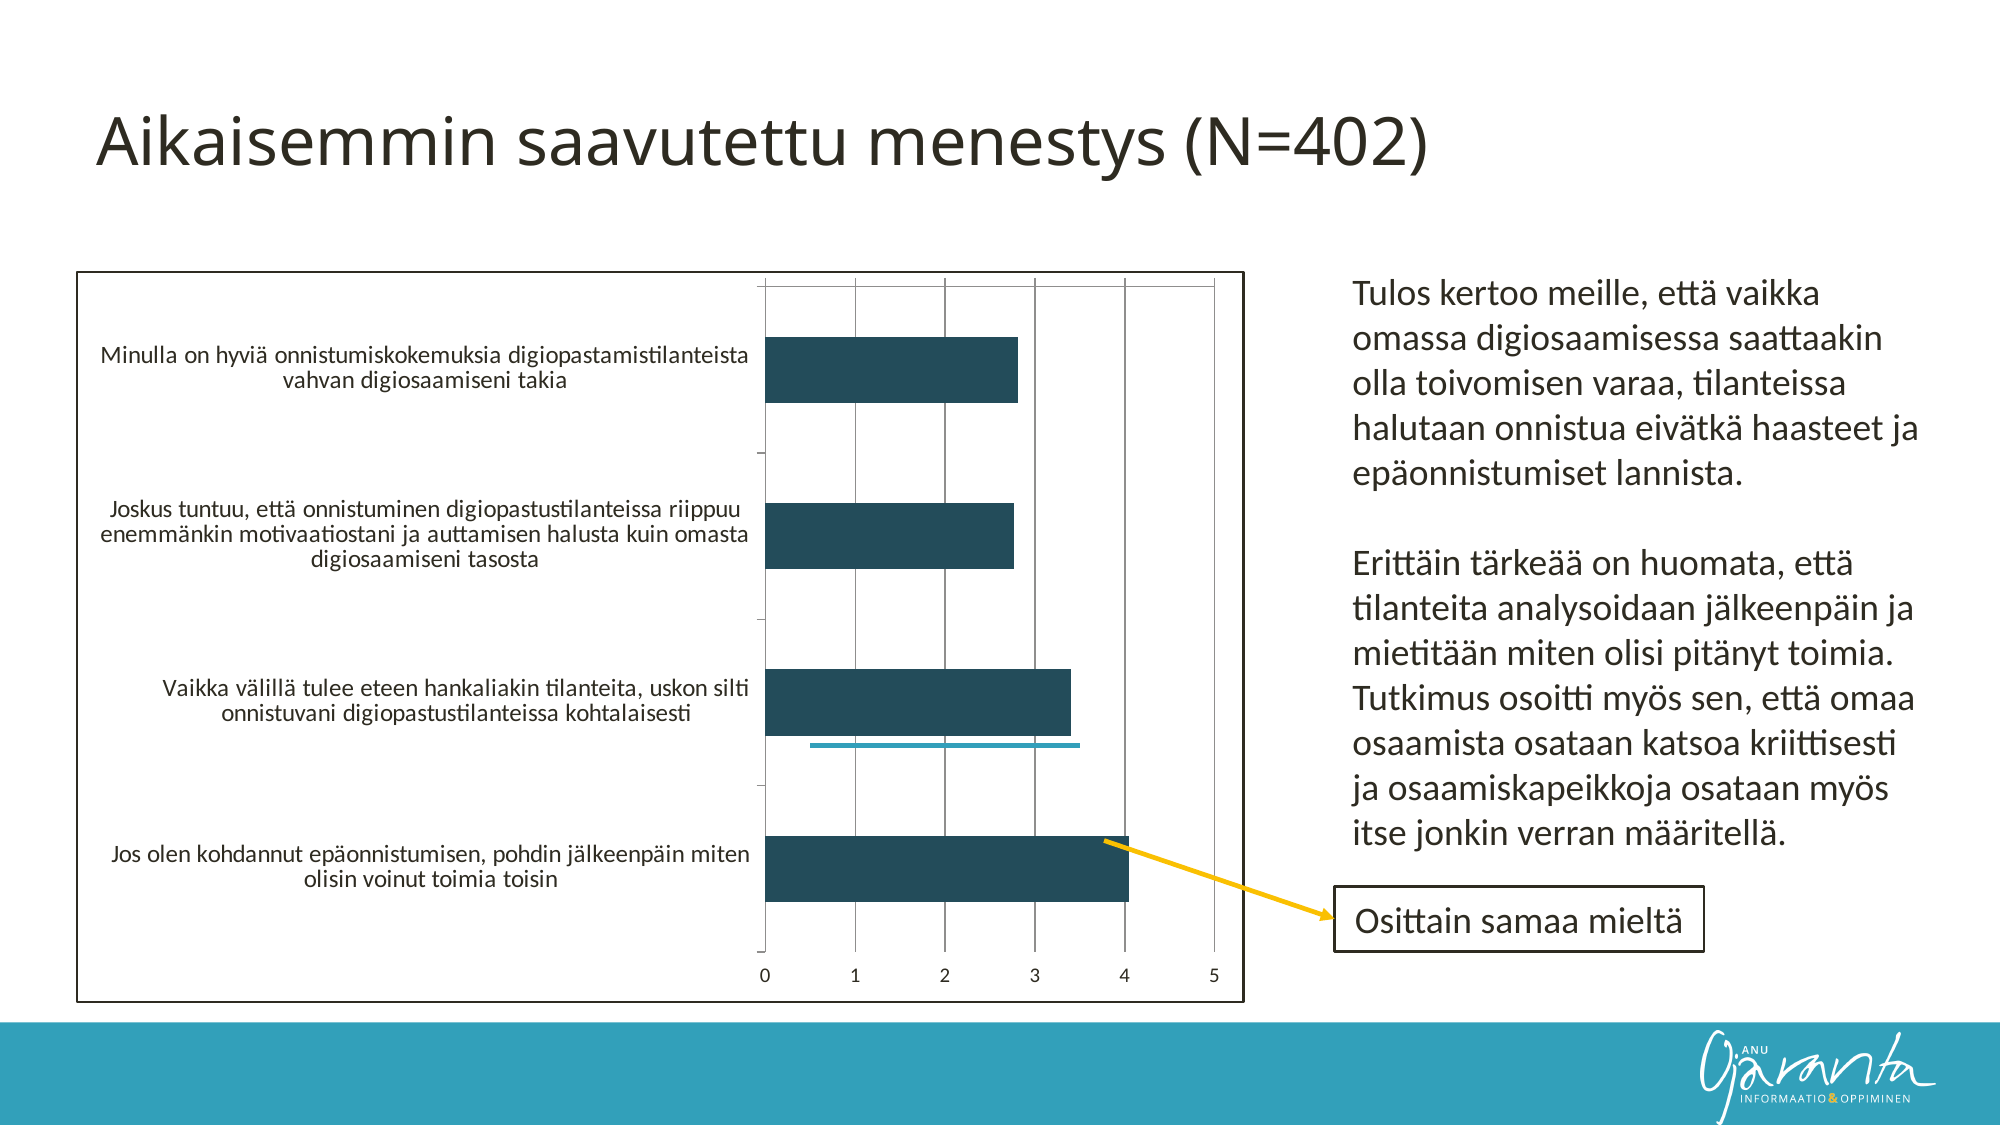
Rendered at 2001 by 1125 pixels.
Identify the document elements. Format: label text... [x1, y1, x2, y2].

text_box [1103, 840, 1333, 920]
chart [75, 270, 1245, 1003]
text_box Tulos kertoo meille, että vaikka omassa digiosaamisessa saattaakin olla toivomisen varaa, tilanteissa halutaan onnistua eivätkä haasteet ja epäonnistumiset lannista. Erittäin tärkeää on huomata, että tilanteita analysoidaan jälkeenpäin ja mietitään miten olisi pitänyt toimia. Tutkimus osoitti myös sen, että omaa osaamista osataan katsoa kriittisesti ja osaamiskapeikkoja osataan myös itse jonkin verran määritellä. [1331, 257, 1950, 864]
text_box Aikaisemmin saavutettu menestys (N=402) [75, 87, 1733, 190]
picture [1700, 1030, 1936, 1125]
text_box Osittain samaa mieltä [1333, 885, 1705, 953]
